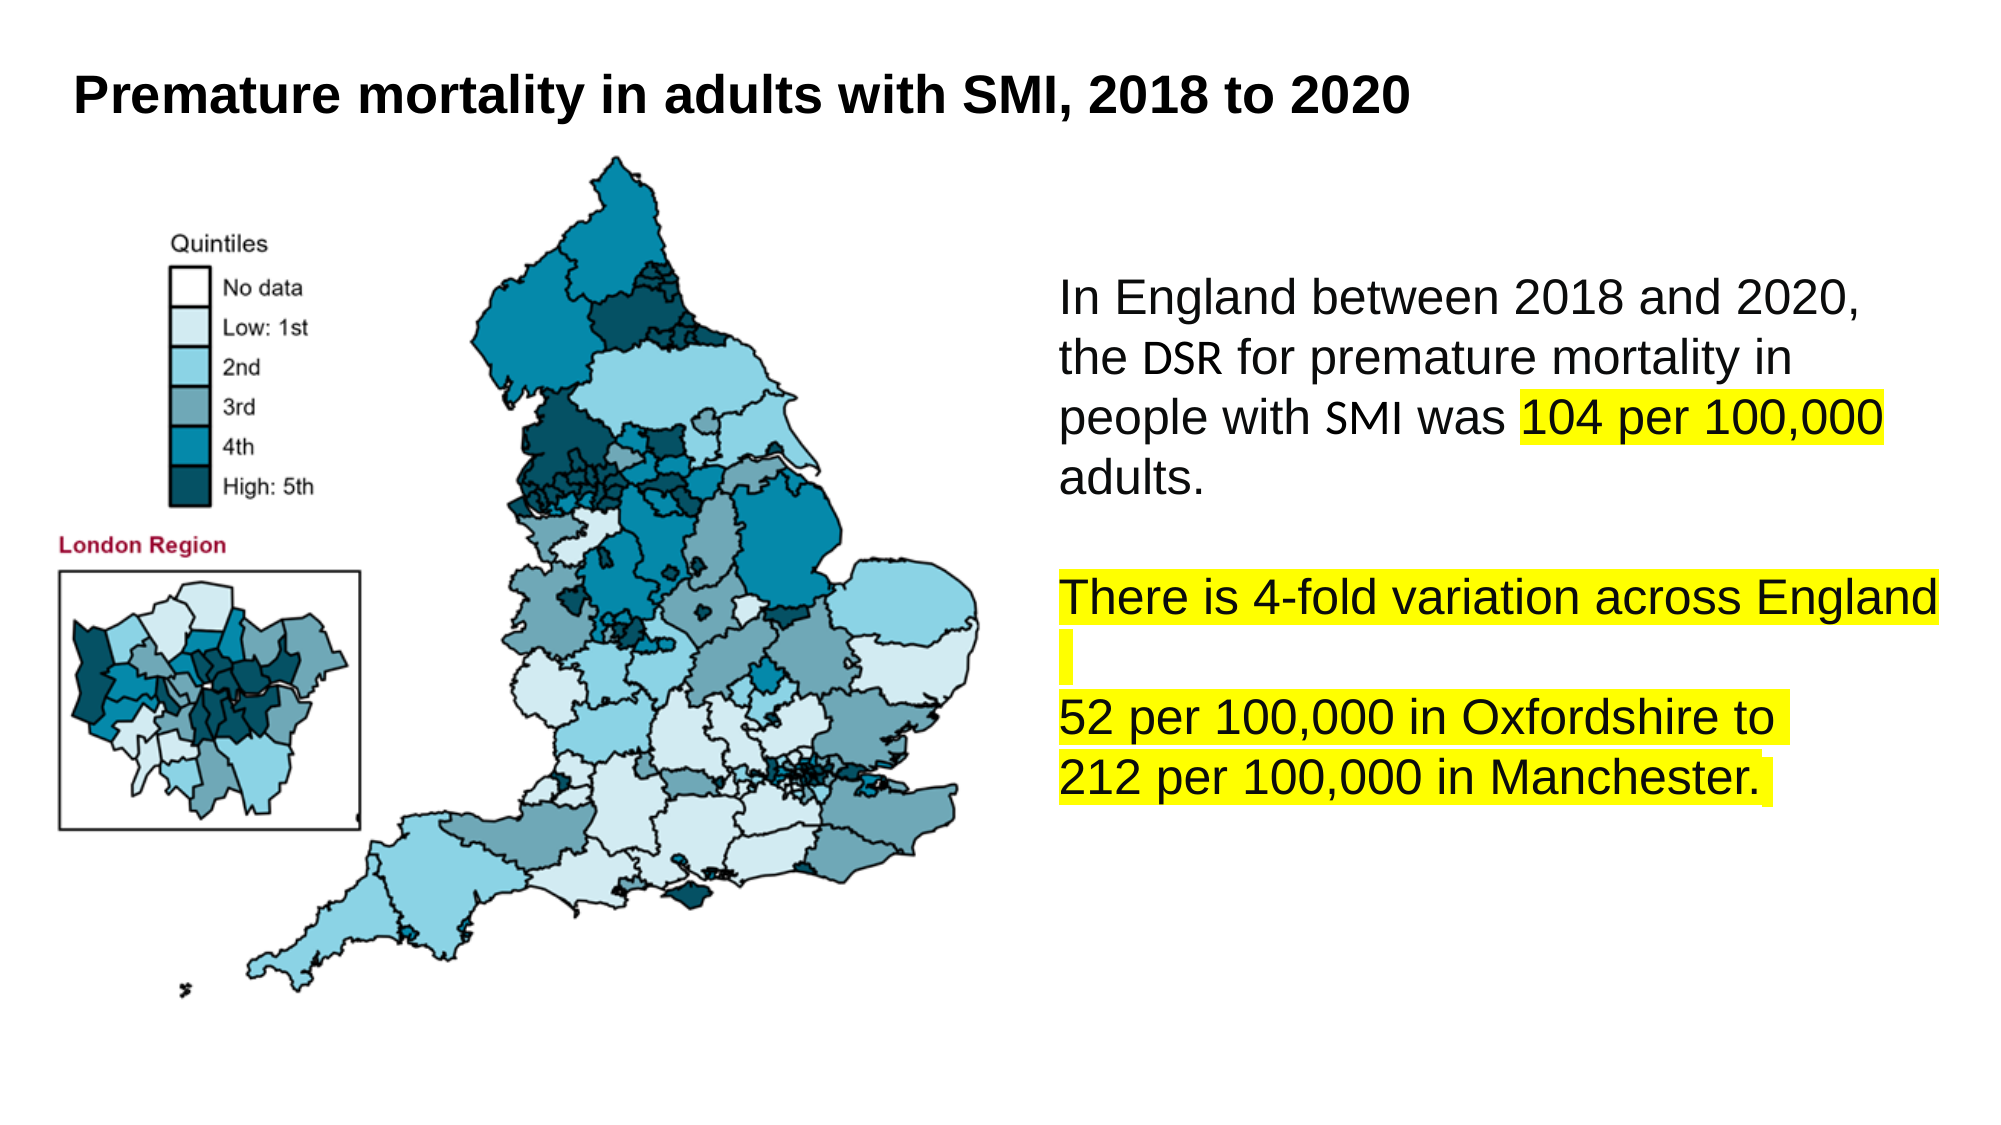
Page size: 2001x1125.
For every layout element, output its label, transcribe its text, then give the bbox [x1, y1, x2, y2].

title Premature mortality in adults with SMI, 2018 to 2020 [59, 59, 1937, 198]
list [45, 139, 1000, 1019]
text_box In England between 2018 and 2020, the DSR for premature mortality in people with SMI was 104 per 100,000 adults. There is 4-fold variation across England 52 per 100,000 in Oxfordshire to 212 per 100,000 in Manchester. [1043, 257, 1969, 812]
